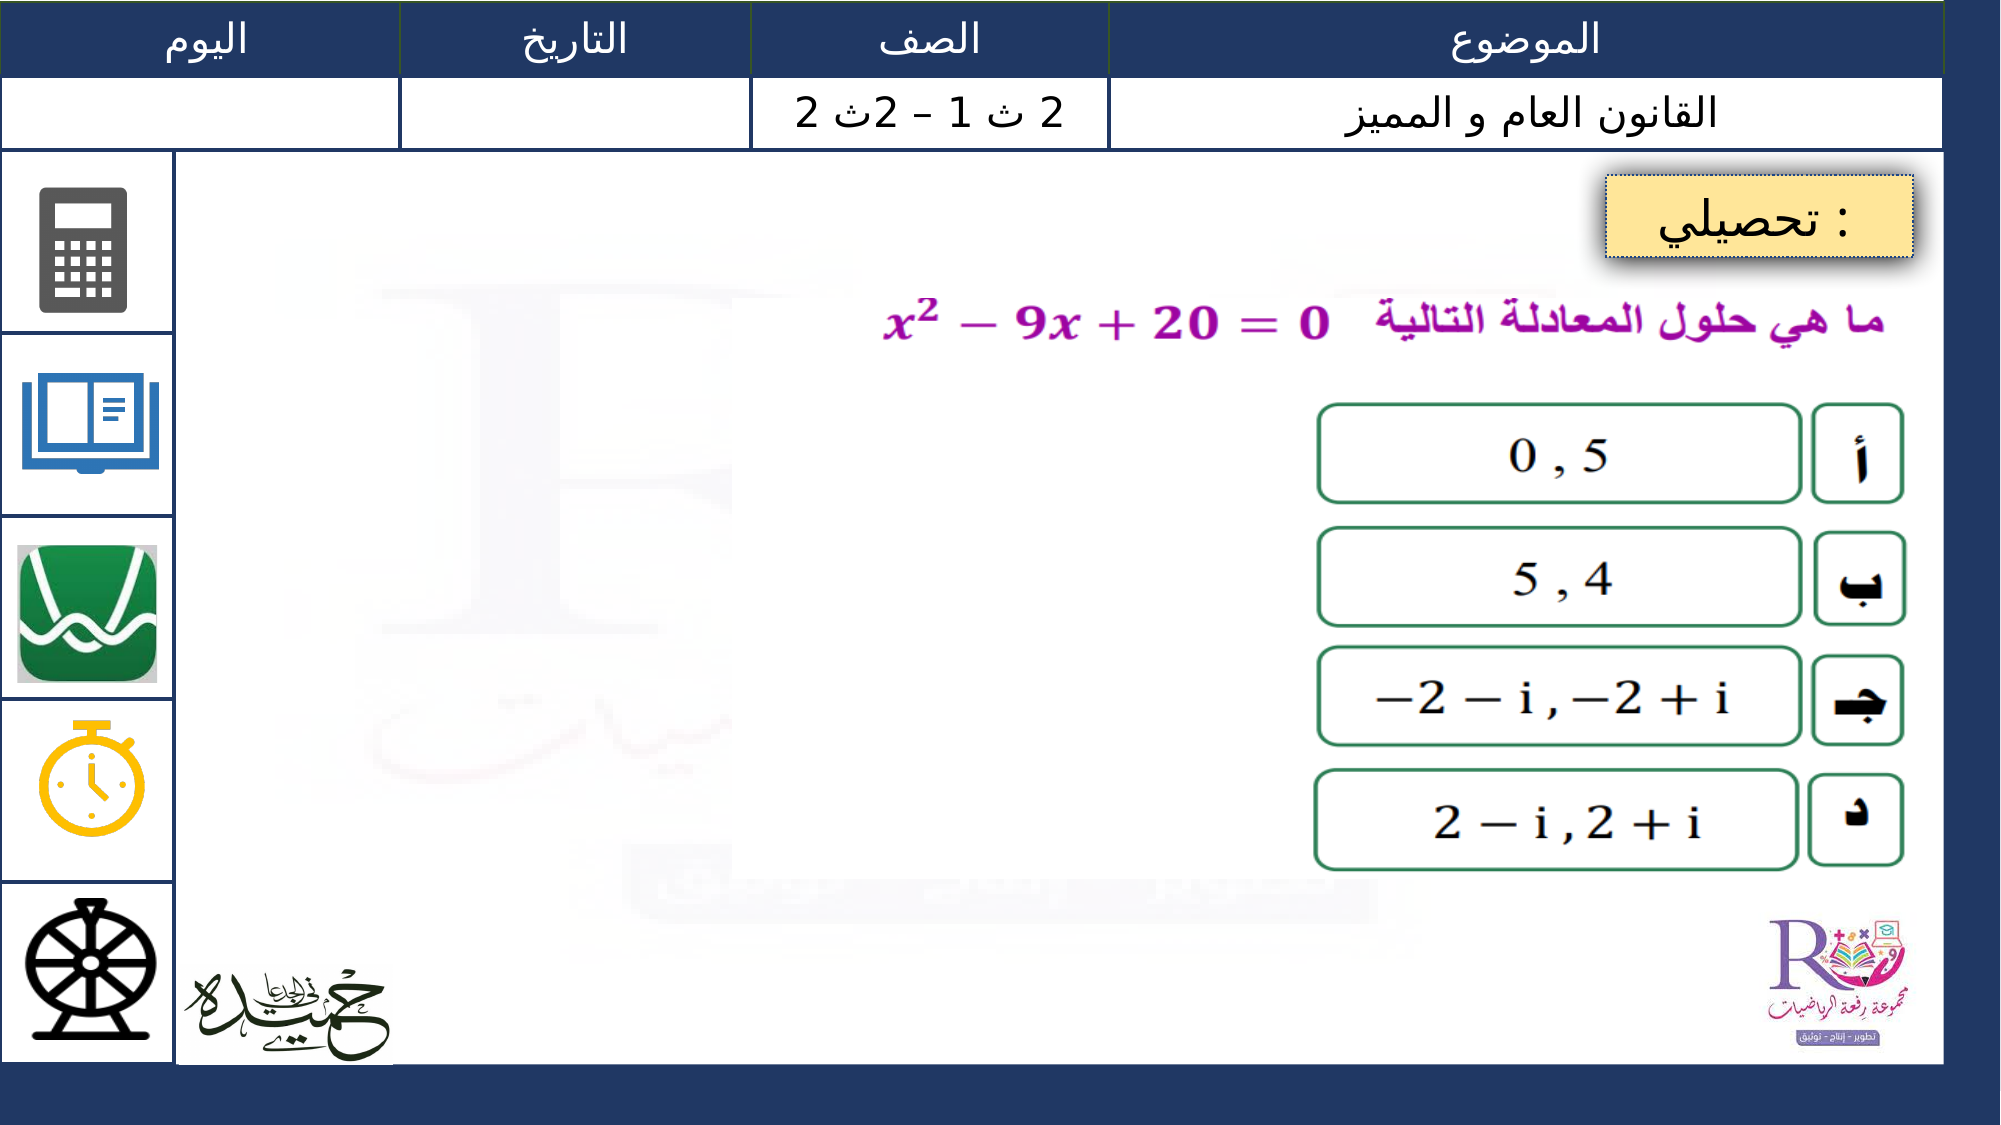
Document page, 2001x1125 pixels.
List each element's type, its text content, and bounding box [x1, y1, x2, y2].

picture [17, 545, 158, 683]
text_box تحصيلي : [1606, 175, 1914, 257]
picture [178, 964, 393, 1065]
picture [16, 348, 165, 497]
picture [17, 707, 166, 850]
picture [5, 898, 177, 1040]
picture [732, 298, 1943, 1064]
picture [8, 175, 158, 325]
